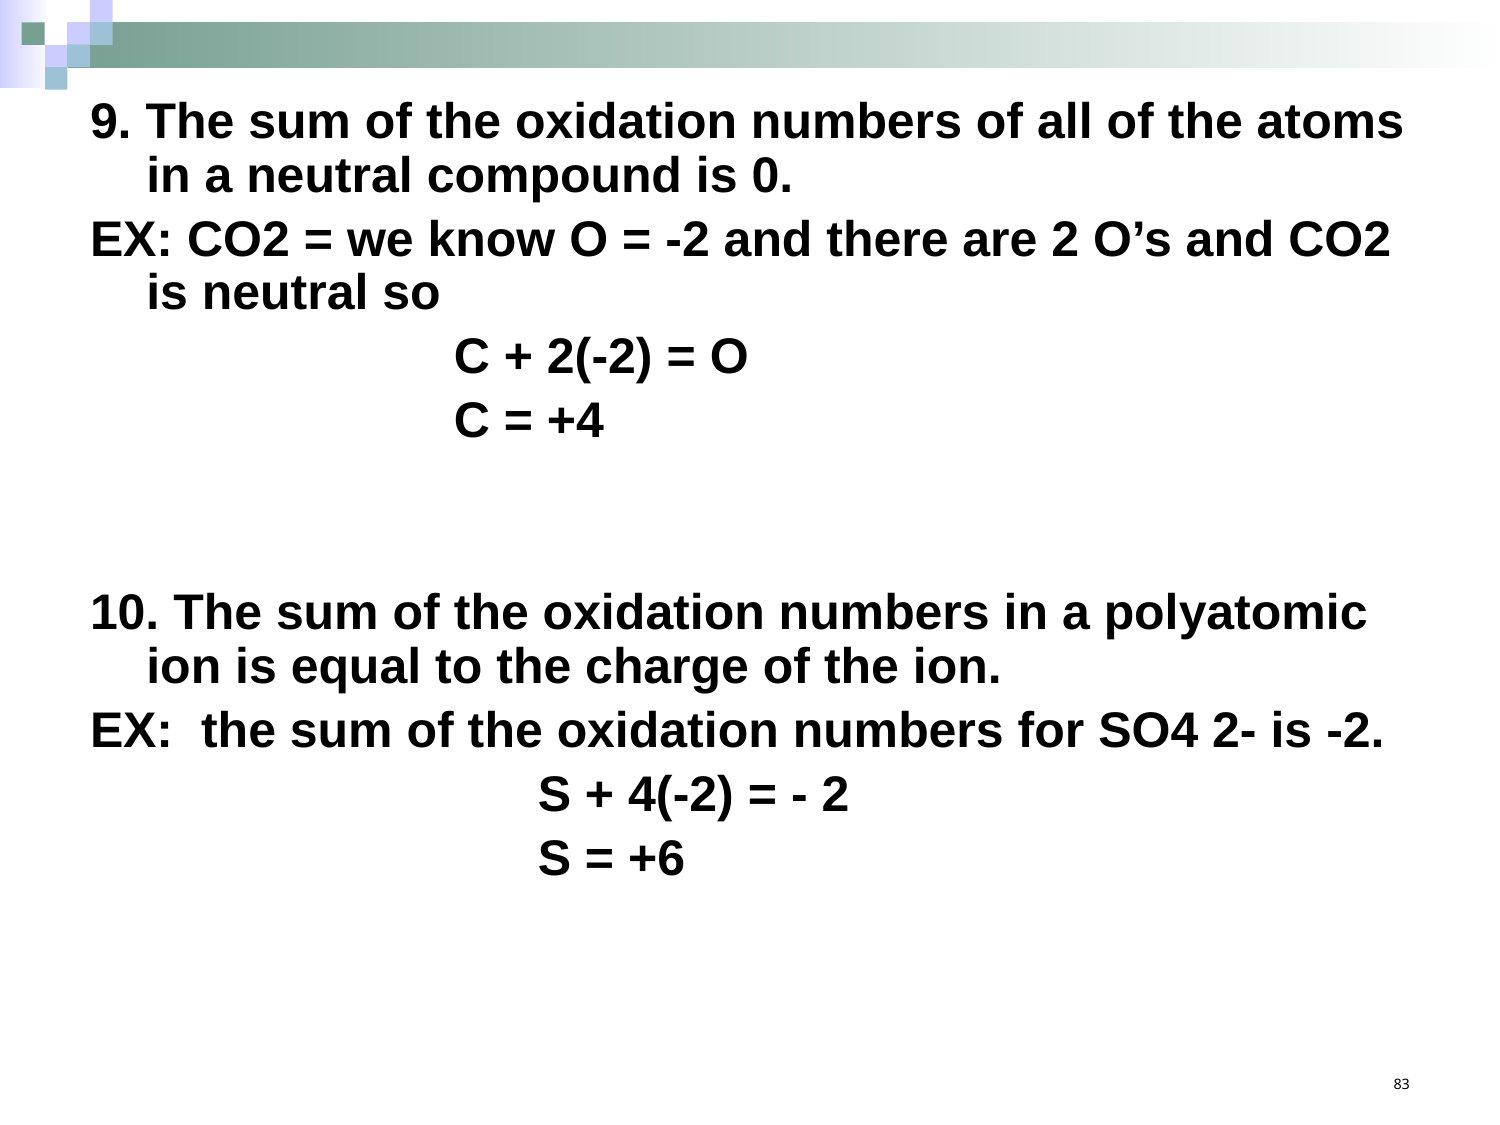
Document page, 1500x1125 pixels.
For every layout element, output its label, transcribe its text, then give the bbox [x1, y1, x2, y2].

slide_number 83 [1074, 1050, 1425, 1100]
list 9. The sum of the oxidation numbers of all of the atoms in a neutral compound is 0. EX: CO2 = we know O = -2 and there are 2 O’s and CO2 is neutral so C + 2(-2) = O C = +4 10. The sum of the oxidation numbers in a polyatomic ion is equal to the charge of the ion. EX: the sum of the oxidation numbers for SO4 2- is -2. S + 4(-2) = - 2 S = +6 [75, 87, 1450, 1050]
